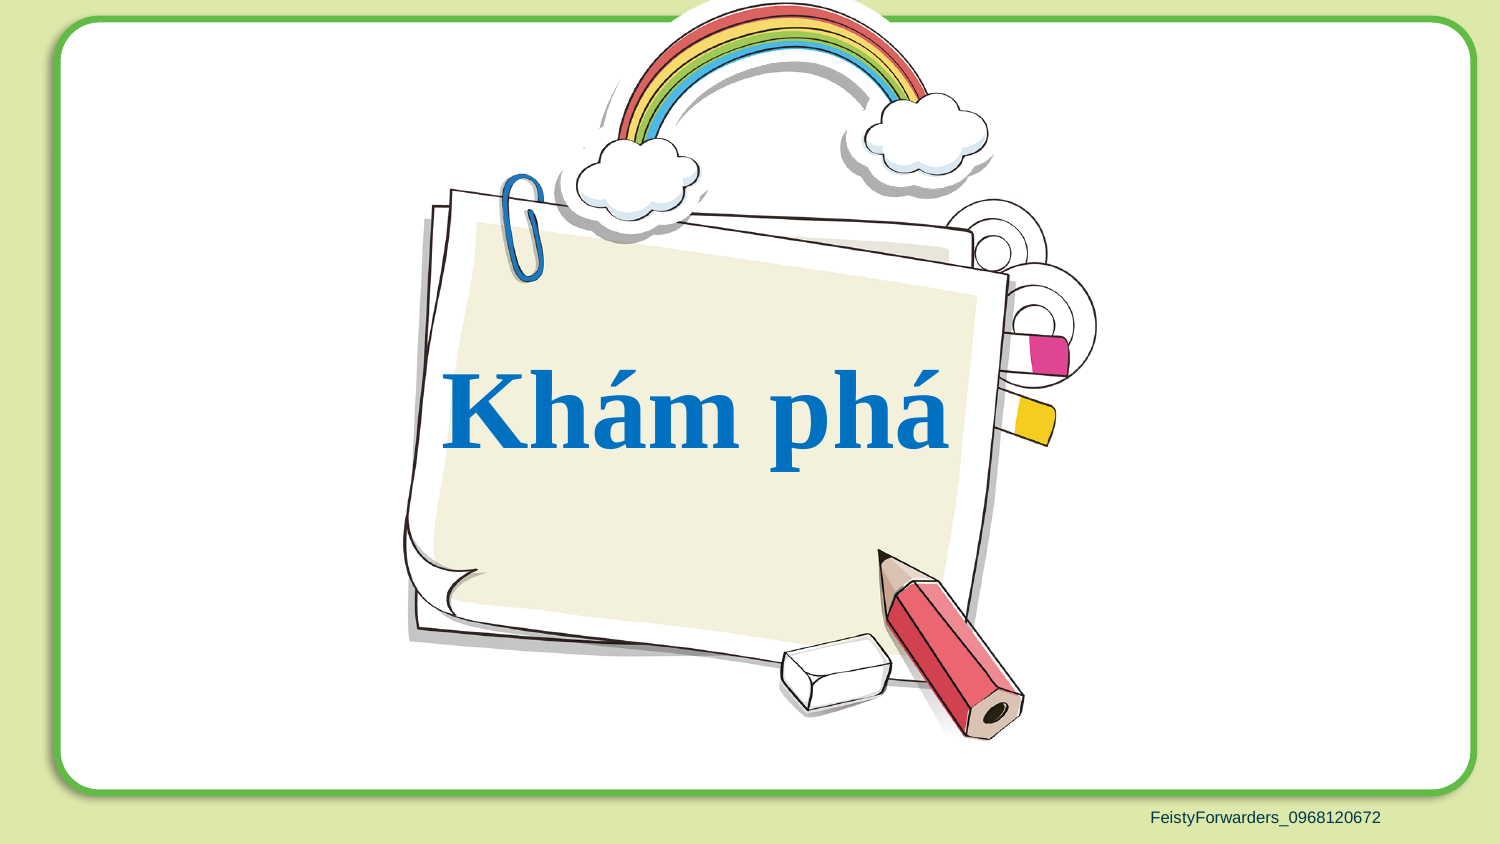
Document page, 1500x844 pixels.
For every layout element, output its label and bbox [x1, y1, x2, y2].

picture [402, 0, 1098, 741]
picture [1233, 814, 1240, 820]
picture [1182, 812, 1188, 821]
picture [1337, 811, 1342, 820]
picture [1317, 811, 1325, 820]
picture [1248, 811, 1254, 823]
